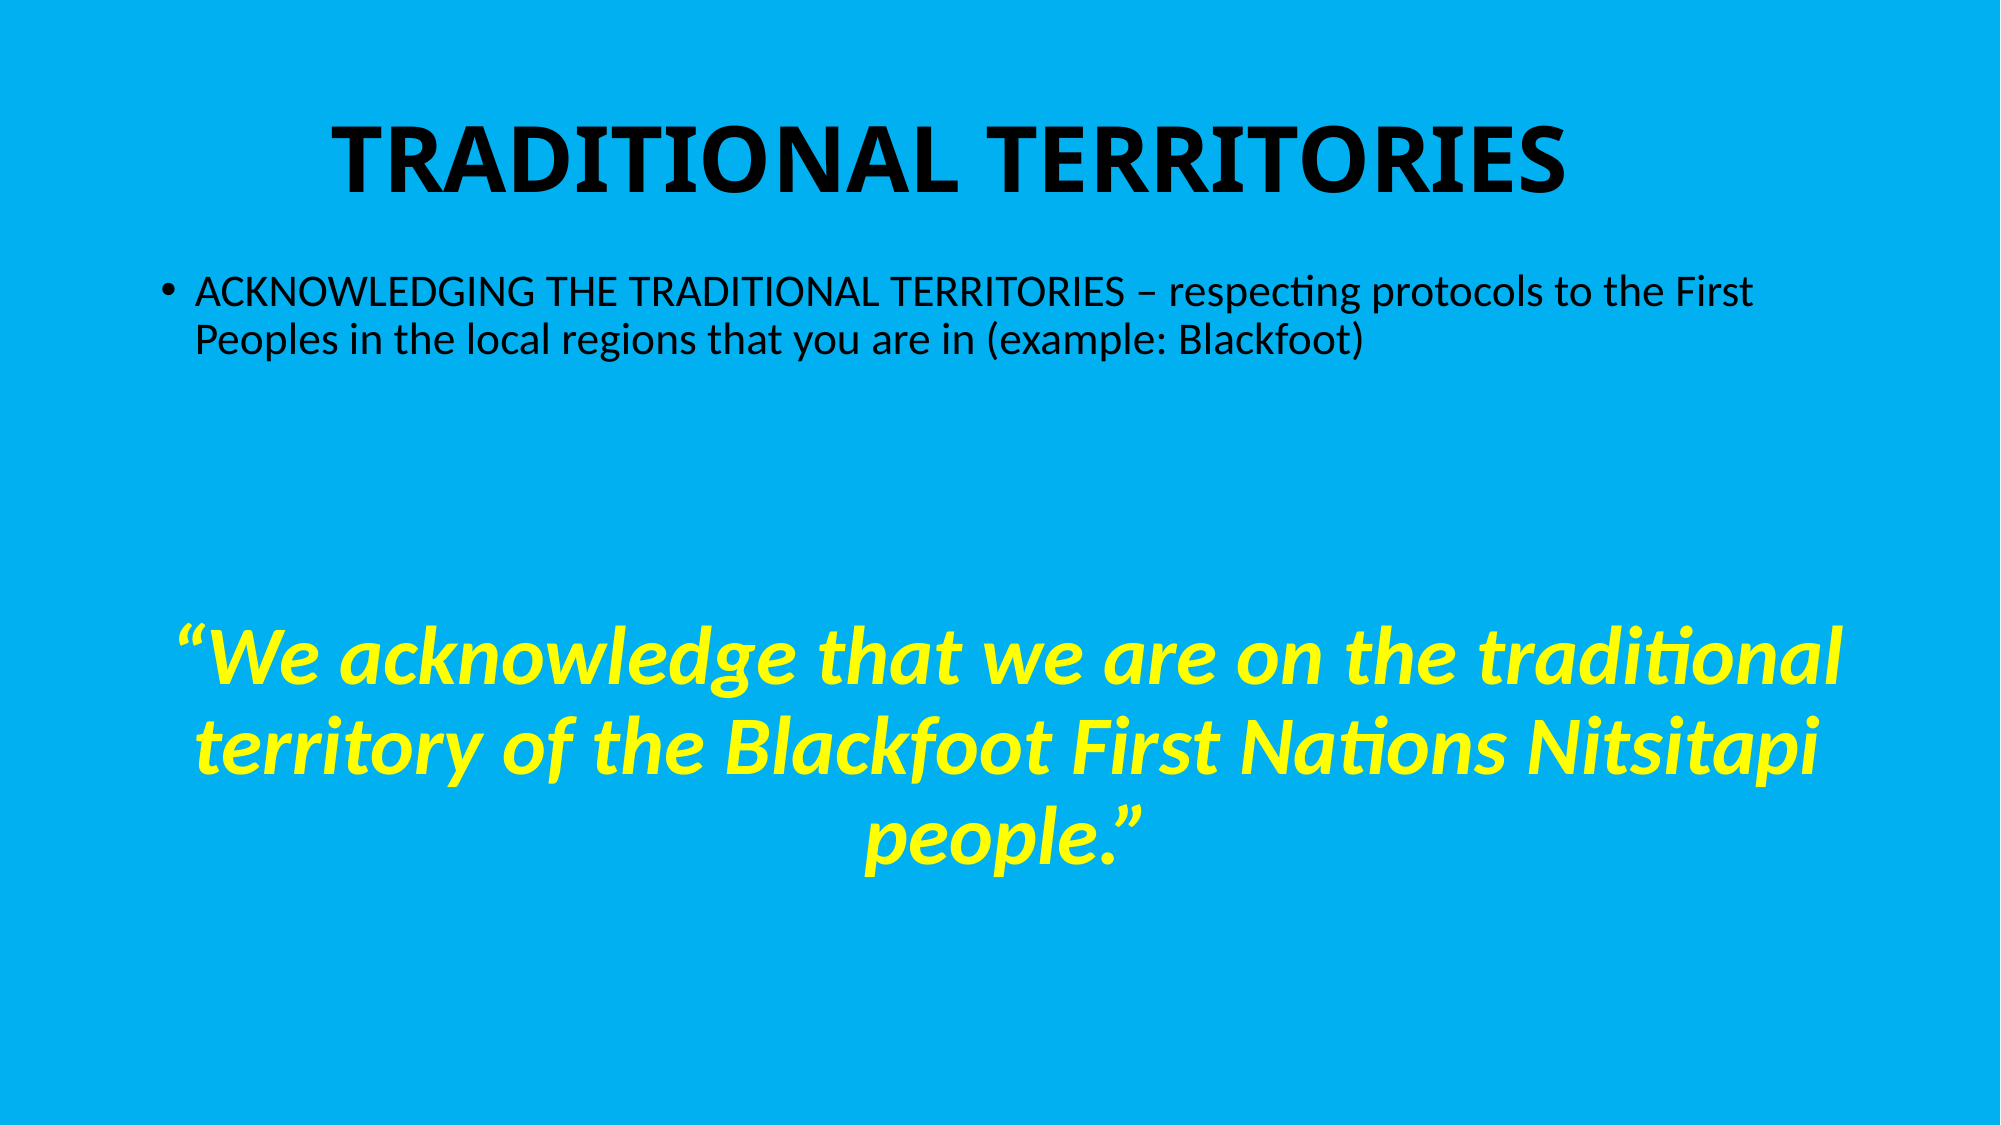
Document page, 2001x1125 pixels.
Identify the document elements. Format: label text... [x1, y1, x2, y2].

list ACKNOWLEDGING THE TRADITIONAL TERRITORIES – respecting protocols to the First Peoples in the local regions that you are in (example: Blackfoot) “We acknowledge that we are on the traditional territory of the Blackfoot First Nations Nitsitapi people.” [145, 176, 1871, 891]
title TRADITIONAL TERRITORIES [217, 53, 1943, 272]
